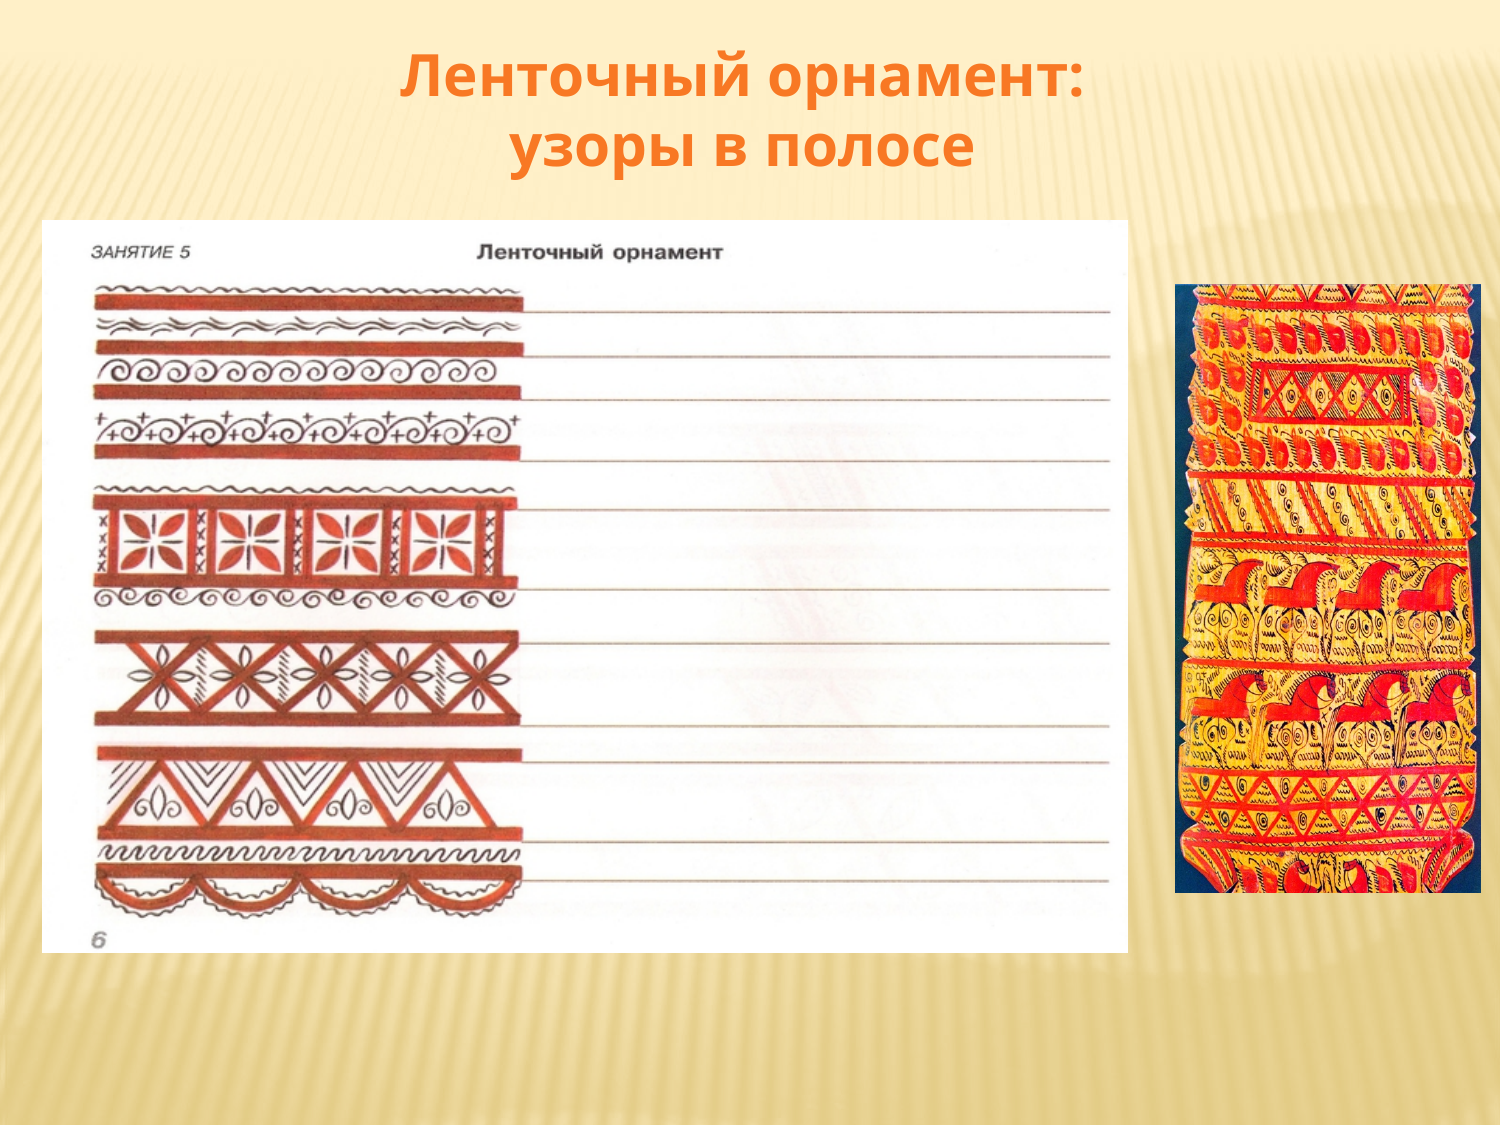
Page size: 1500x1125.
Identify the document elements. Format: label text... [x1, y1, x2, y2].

text_box Ленточный орнамент: узоры в полосе [159, 30, 1327, 186]
picture [41, 219, 1129, 953]
picture [1174, 544, 1180, 566]
picture [1174, 284, 1481, 893]
